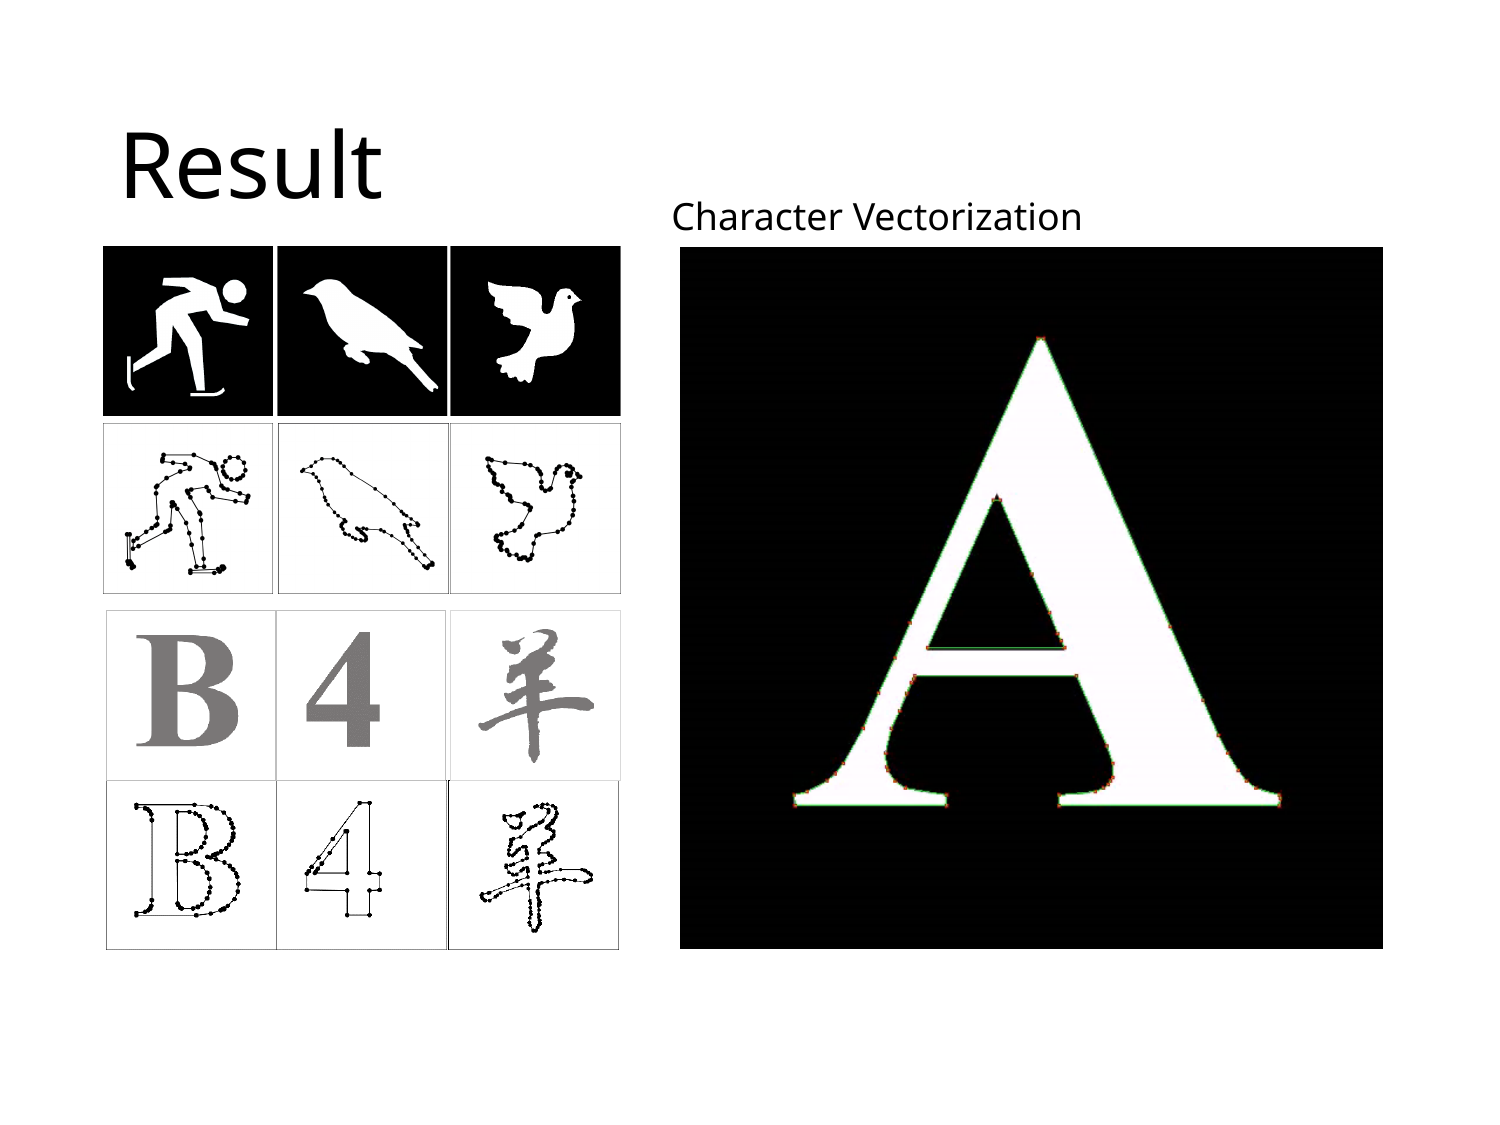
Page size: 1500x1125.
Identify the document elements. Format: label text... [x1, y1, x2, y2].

picture [450, 246, 621, 417]
picture [105, 610, 447, 950]
title Result [103, 59, 1397, 278]
picture [450, 423, 621, 594]
picture [448, 610, 621, 950]
text_box Character Vectorization [656, 185, 1407, 246]
picture [103, 246, 273, 417]
picture [277, 246, 448, 417]
picture [276, 423, 449, 594]
picture [103, 423, 273, 594]
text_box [679, 246, 1384, 950]
